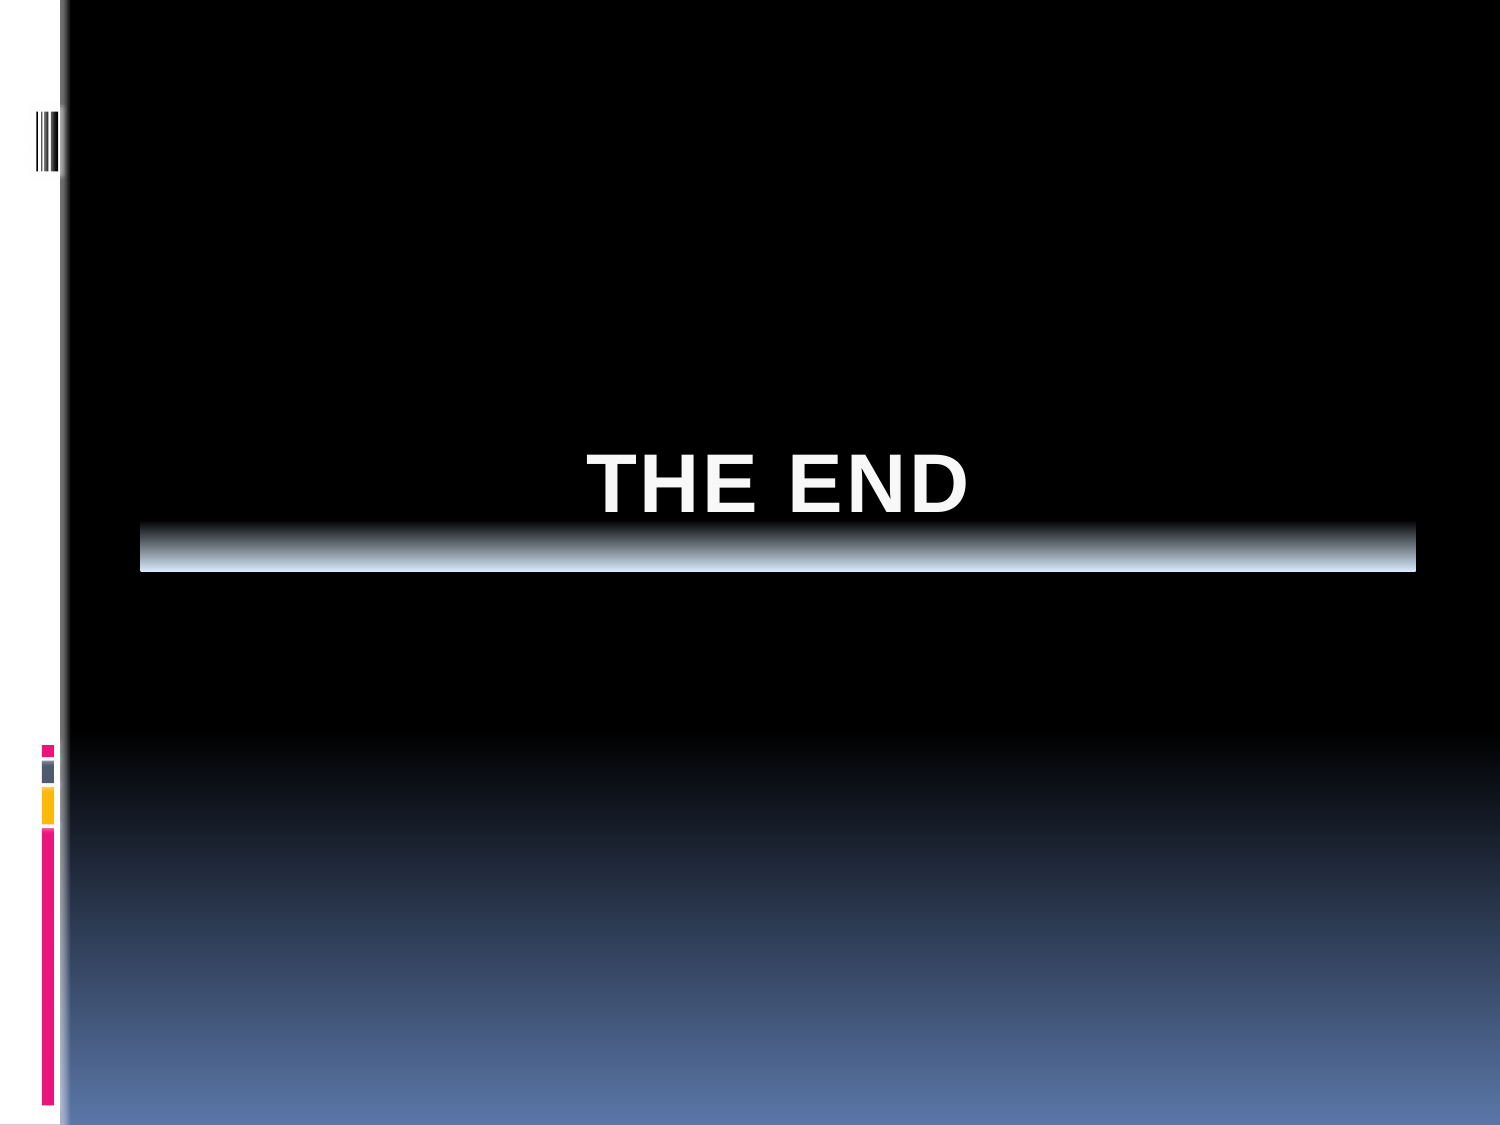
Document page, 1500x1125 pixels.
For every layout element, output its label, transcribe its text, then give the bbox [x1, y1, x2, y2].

title THE END [140, 421, 1416, 572]
